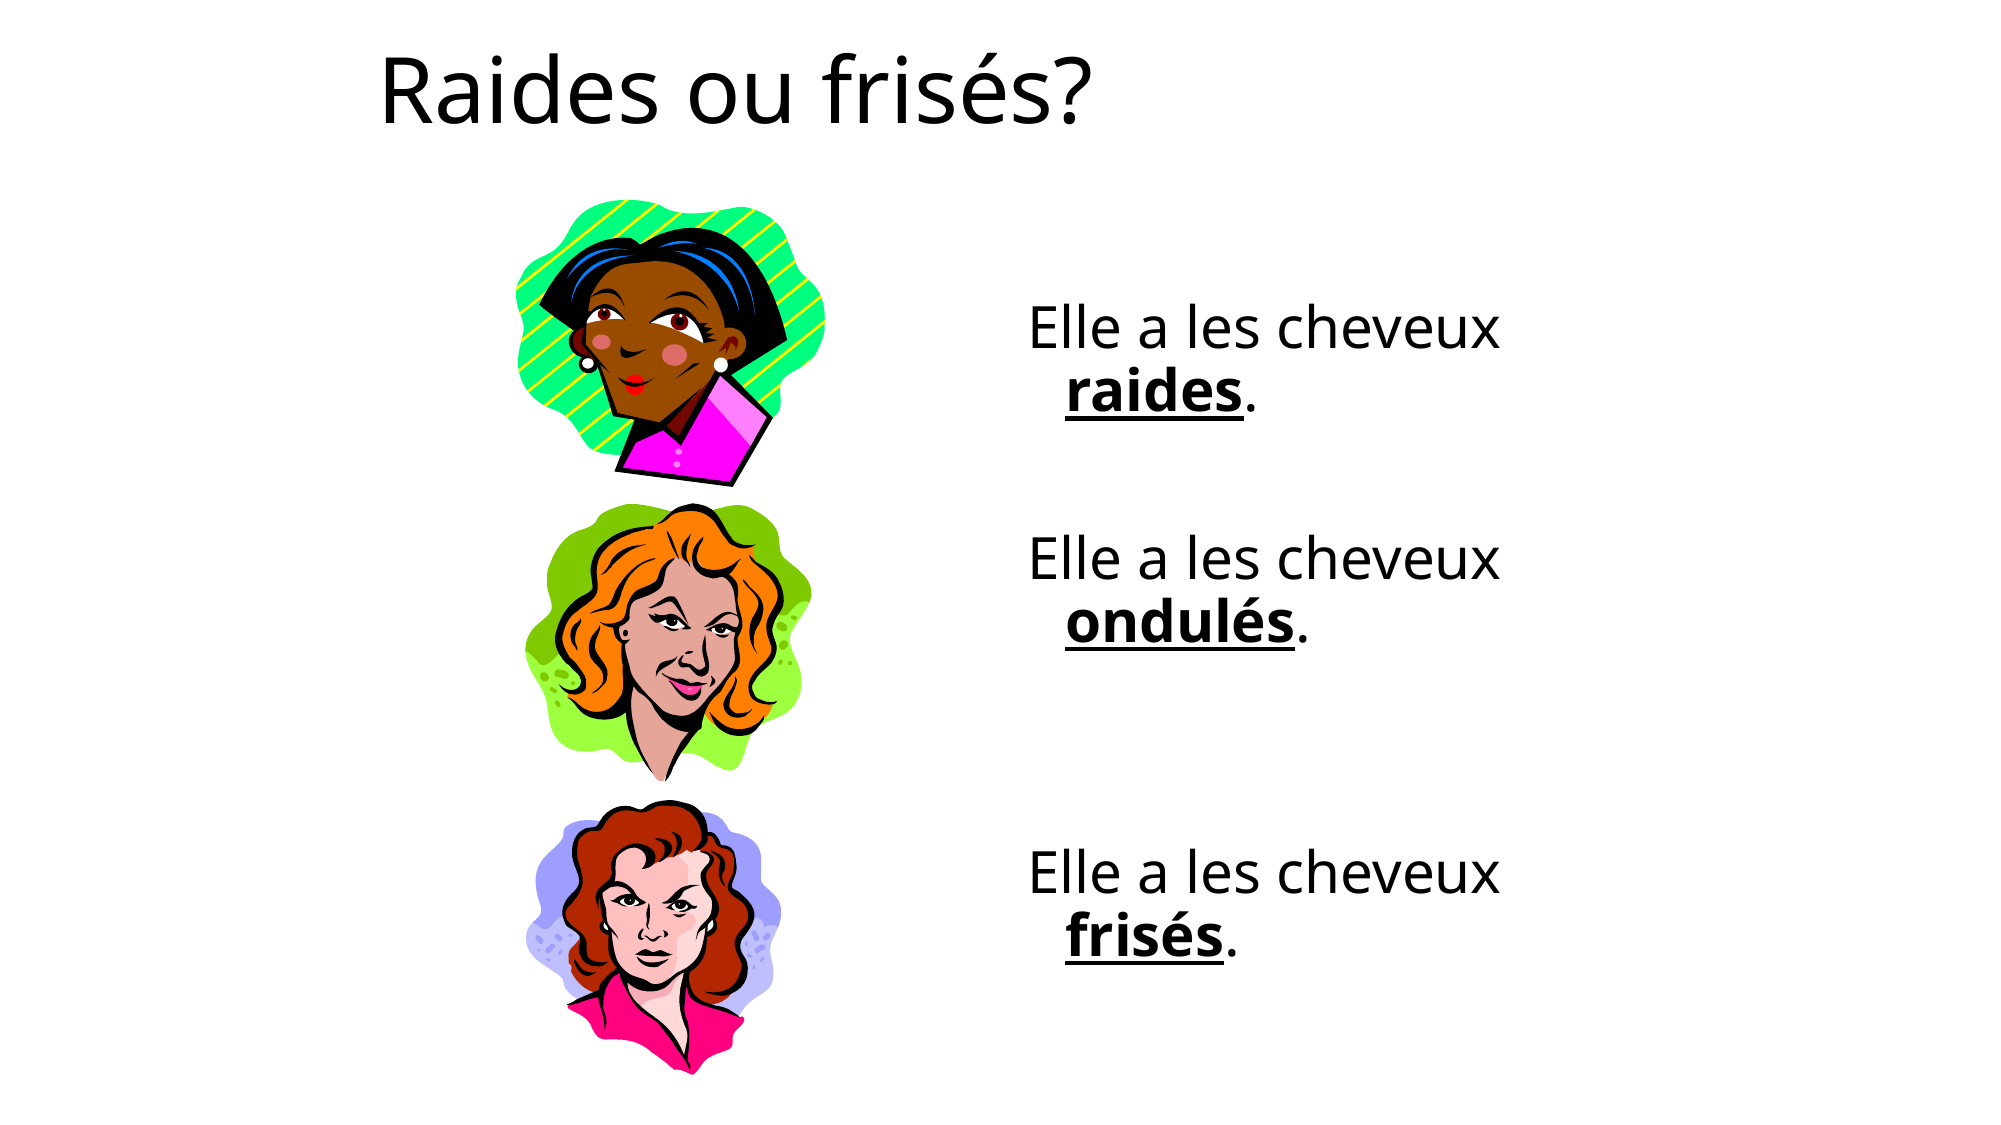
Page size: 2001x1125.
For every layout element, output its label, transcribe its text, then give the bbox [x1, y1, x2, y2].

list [512, 187, 825, 487]
picture [524, 500, 813, 782]
title Raides ou frisés? [362, 0, 1638, 188]
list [524, 799, 783, 1076]
list Elle a les cheveux raides. Elle a les cheveux ondulés. Elle a les cheveux frisés. [1012, 200, 1638, 1000]
